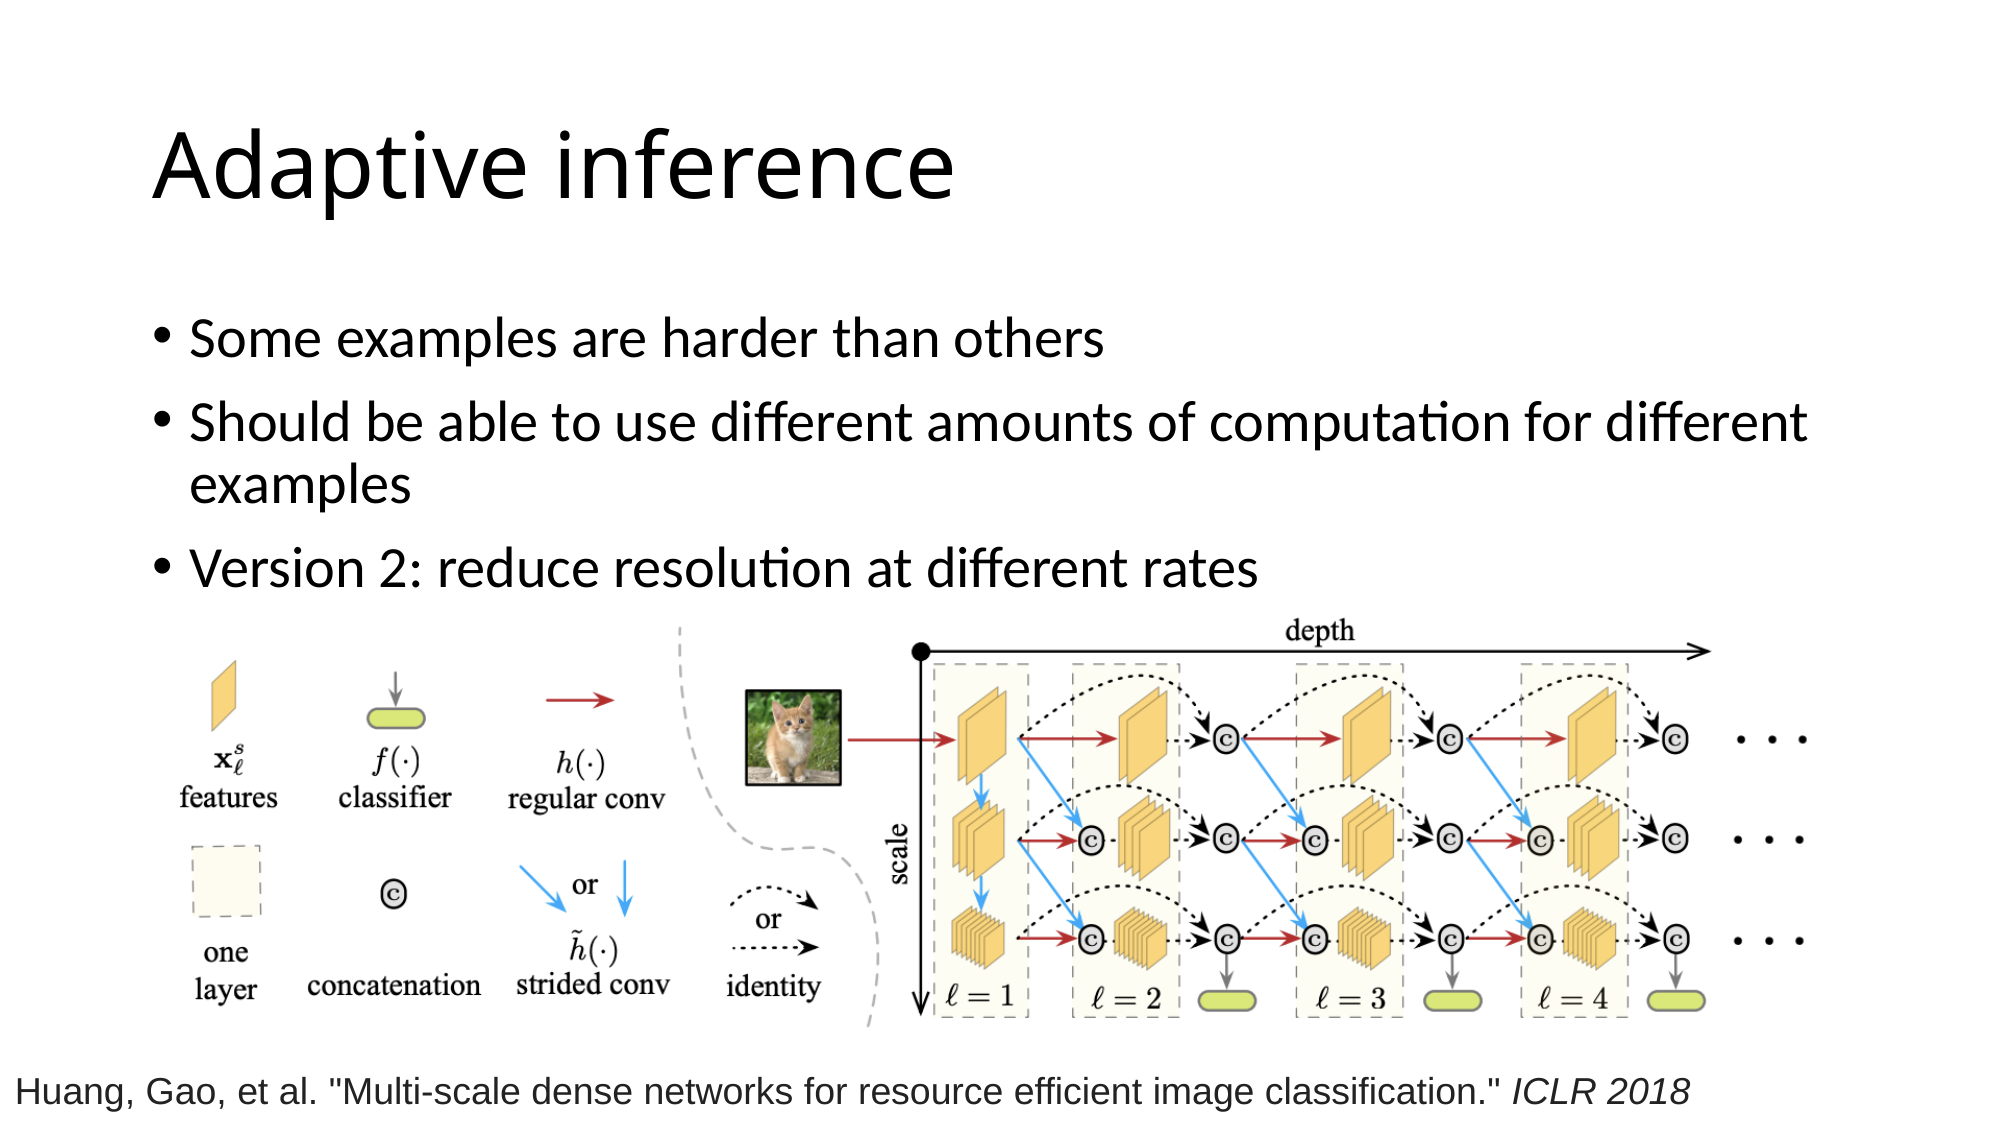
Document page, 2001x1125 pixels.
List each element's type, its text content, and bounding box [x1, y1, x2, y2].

picture [106, 562, 1863, 1090]
text_box Huang, Gao, et al. "Multi-scale dense networks for resource efficient image classification." ICLR 2018 [0, 1059, 2000, 1119]
list Some examples are harder than others Should be able to use different amounts of computation for different examples Version 2: reduce resolution at different rates [137, 299, 2000, 1014]
title Adaptive inference [137, 59, 1863, 278]
